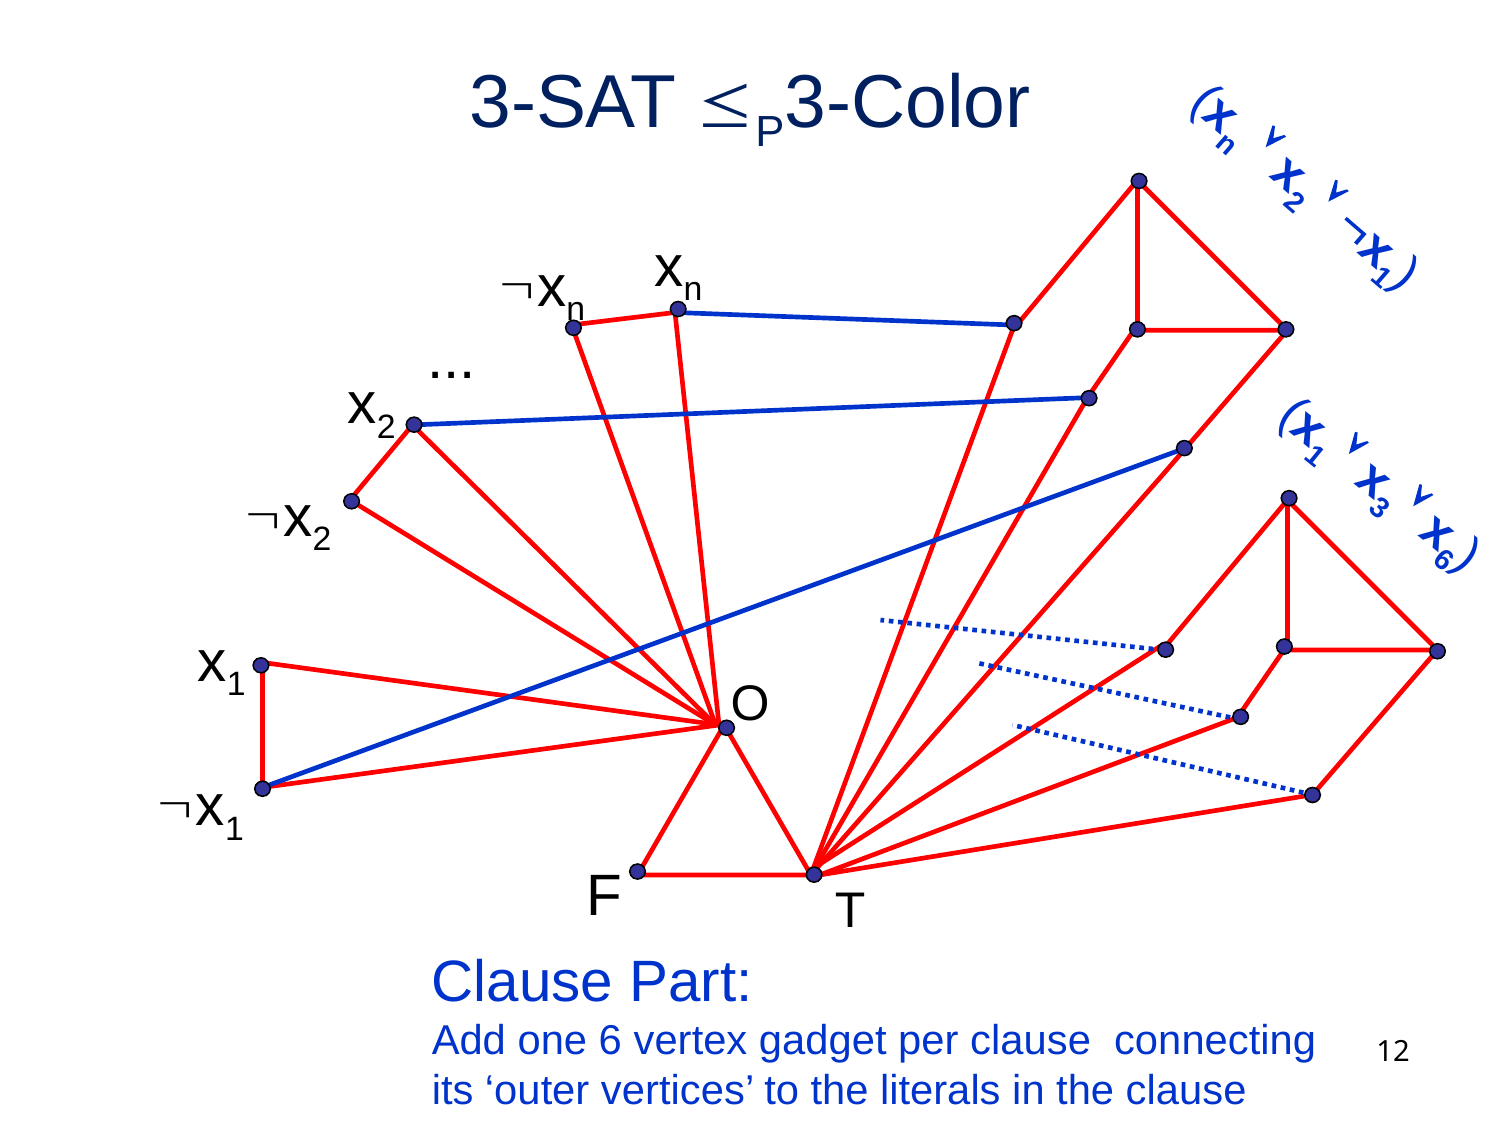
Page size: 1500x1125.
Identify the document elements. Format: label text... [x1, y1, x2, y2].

text_box T [819, 869, 881, 935]
text_box [1131, 173, 1147, 189]
slide_number 12 [1343, 1024, 1425, 1103]
text_box Clause Part: Add one 6 vertex gadget per clause connecting its ‘outer vertices’ to the literals in the clause [417, 935, 1343, 1125]
text_box [1129, 321, 1146, 337]
text_box xn [639, 220, 718, 315]
text_box ... [412, 312, 491, 398]
text_box [718, 720, 735, 736]
text_box [1176, 440, 1193, 456]
text_box xn [484, 240, 600, 335]
text_box [629, 863, 646, 880]
text_box (xn  x2  x1) [1160, 53, 1451, 322]
text_box [643, 738, 808, 875]
text_box [1441, 644, 1446, 658]
text_box [1006, 315, 1022, 331]
text_box x2 [230, 470, 347, 565]
text_box [406, 417, 422, 433]
text_box [1137, 187, 1281, 331]
text_box x1 [143, 760, 259, 855]
text_box x2 [332, 357, 411, 453]
text_box [1278, 321, 1294, 337]
text_box [343, 493, 360, 509]
text_box [254, 781, 271, 797]
text_box [1081, 390, 1097, 406]
text_box F [571, 850, 638, 935]
text_box [806, 867, 822, 883]
text_box (x1  x3  x6) [1248, 366, 1500, 603]
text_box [1162, 499, 1438, 795]
text_box [565, 320, 582, 336]
text_box [253, 657, 269, 673]
text_box x1 [182, 615, 261, 710]
text_box [1281, 490, 1297, 498]
text_box [670, 301, 686, 317]
text_box O [715, 662, 785, 738]
title 3-SAT P3-Color [75, 45, 1425, 233]
